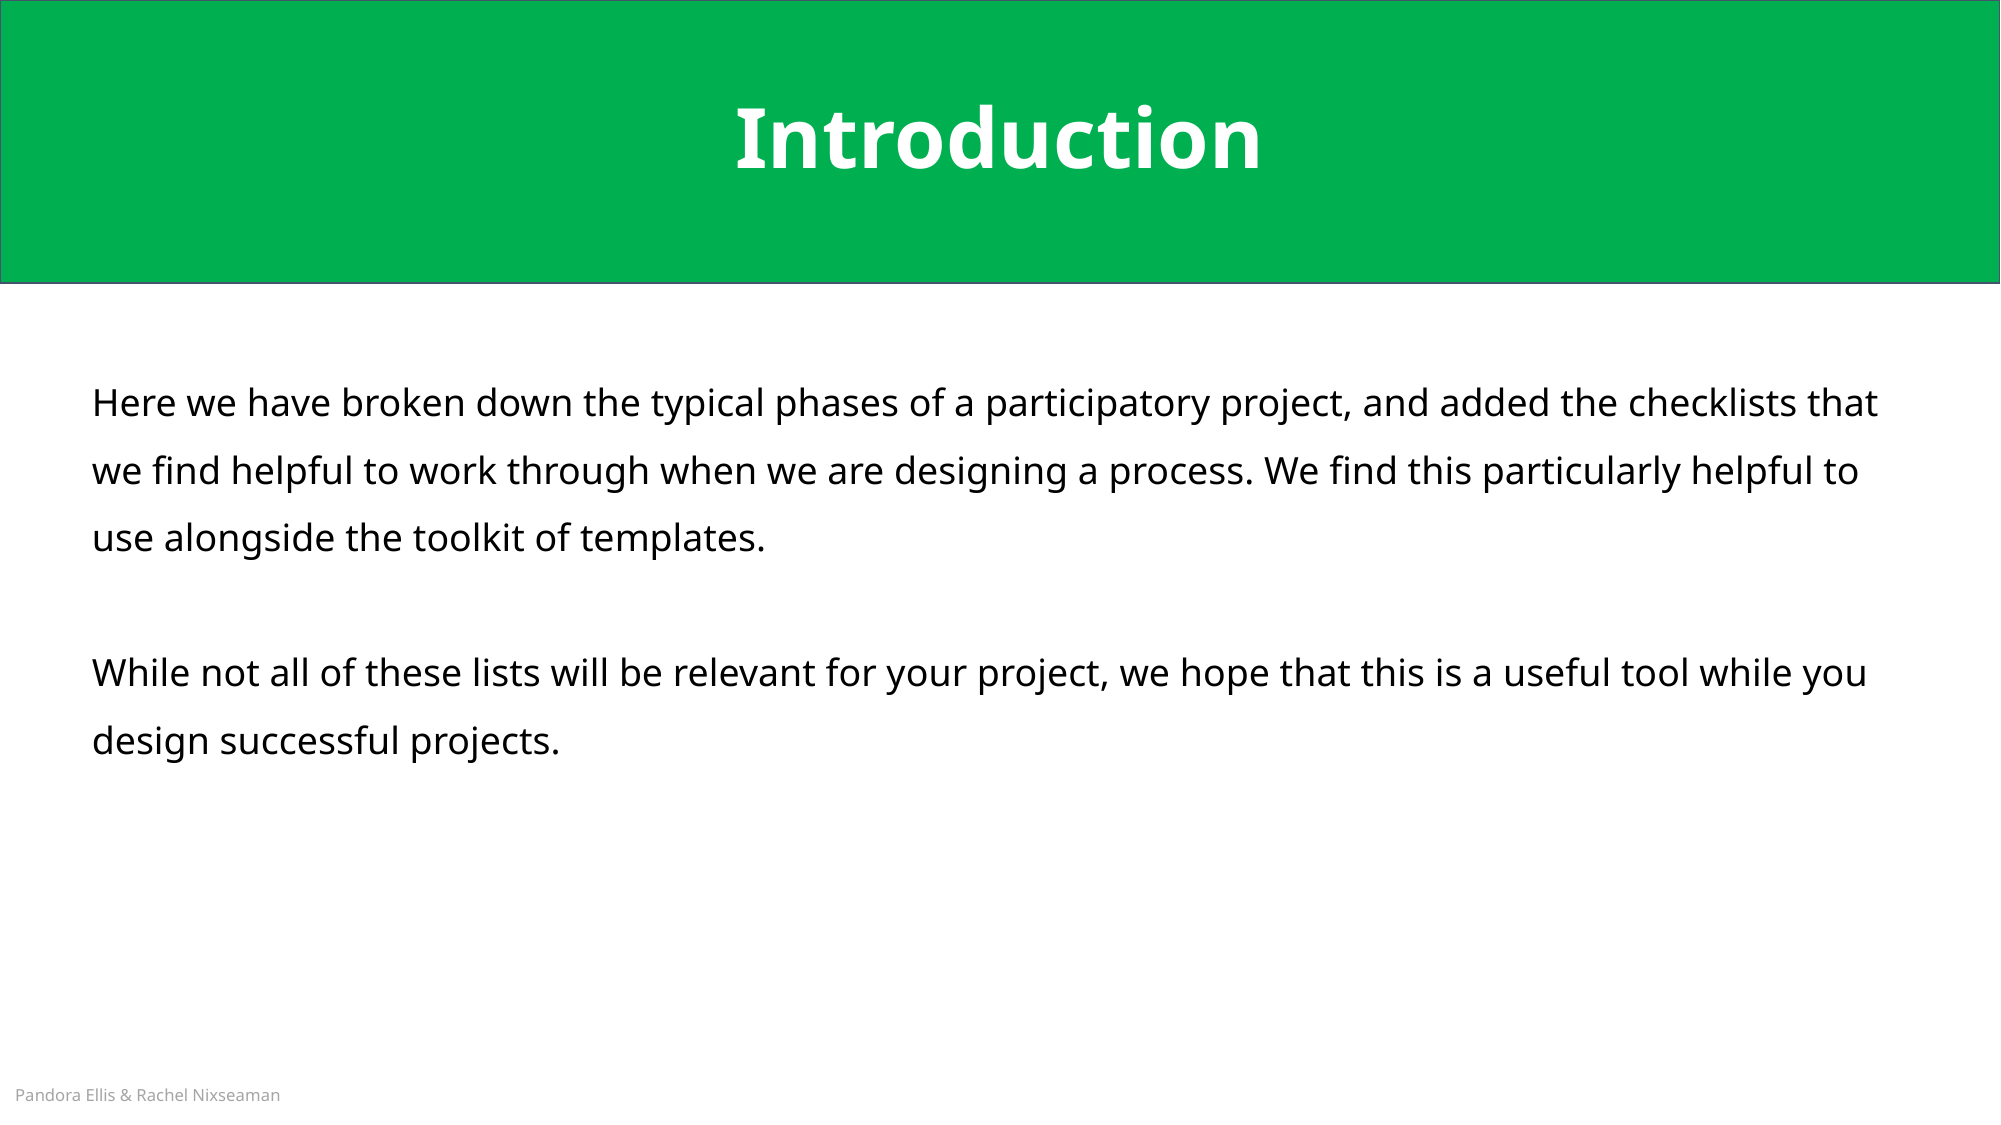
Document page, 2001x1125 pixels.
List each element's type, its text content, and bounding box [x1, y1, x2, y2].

text_box Here we have broken down the typical phases of a participatory project, and added the checklists that we find helpful to work through when we are designing a process. We find this particularly helpful to use alongside the toolkit of templates. While not all of these lists will be relevant for your project, we hope that this is a useful tool while you design successful projects. [76, 341, 1924, 1047]
text_box Pandora Ellis & Rachel Nixseaman [0, 1074, 597, 1115]
text_box [0, 0, 2000, 283]
title Introduction [137, 32, 1863, 251]
